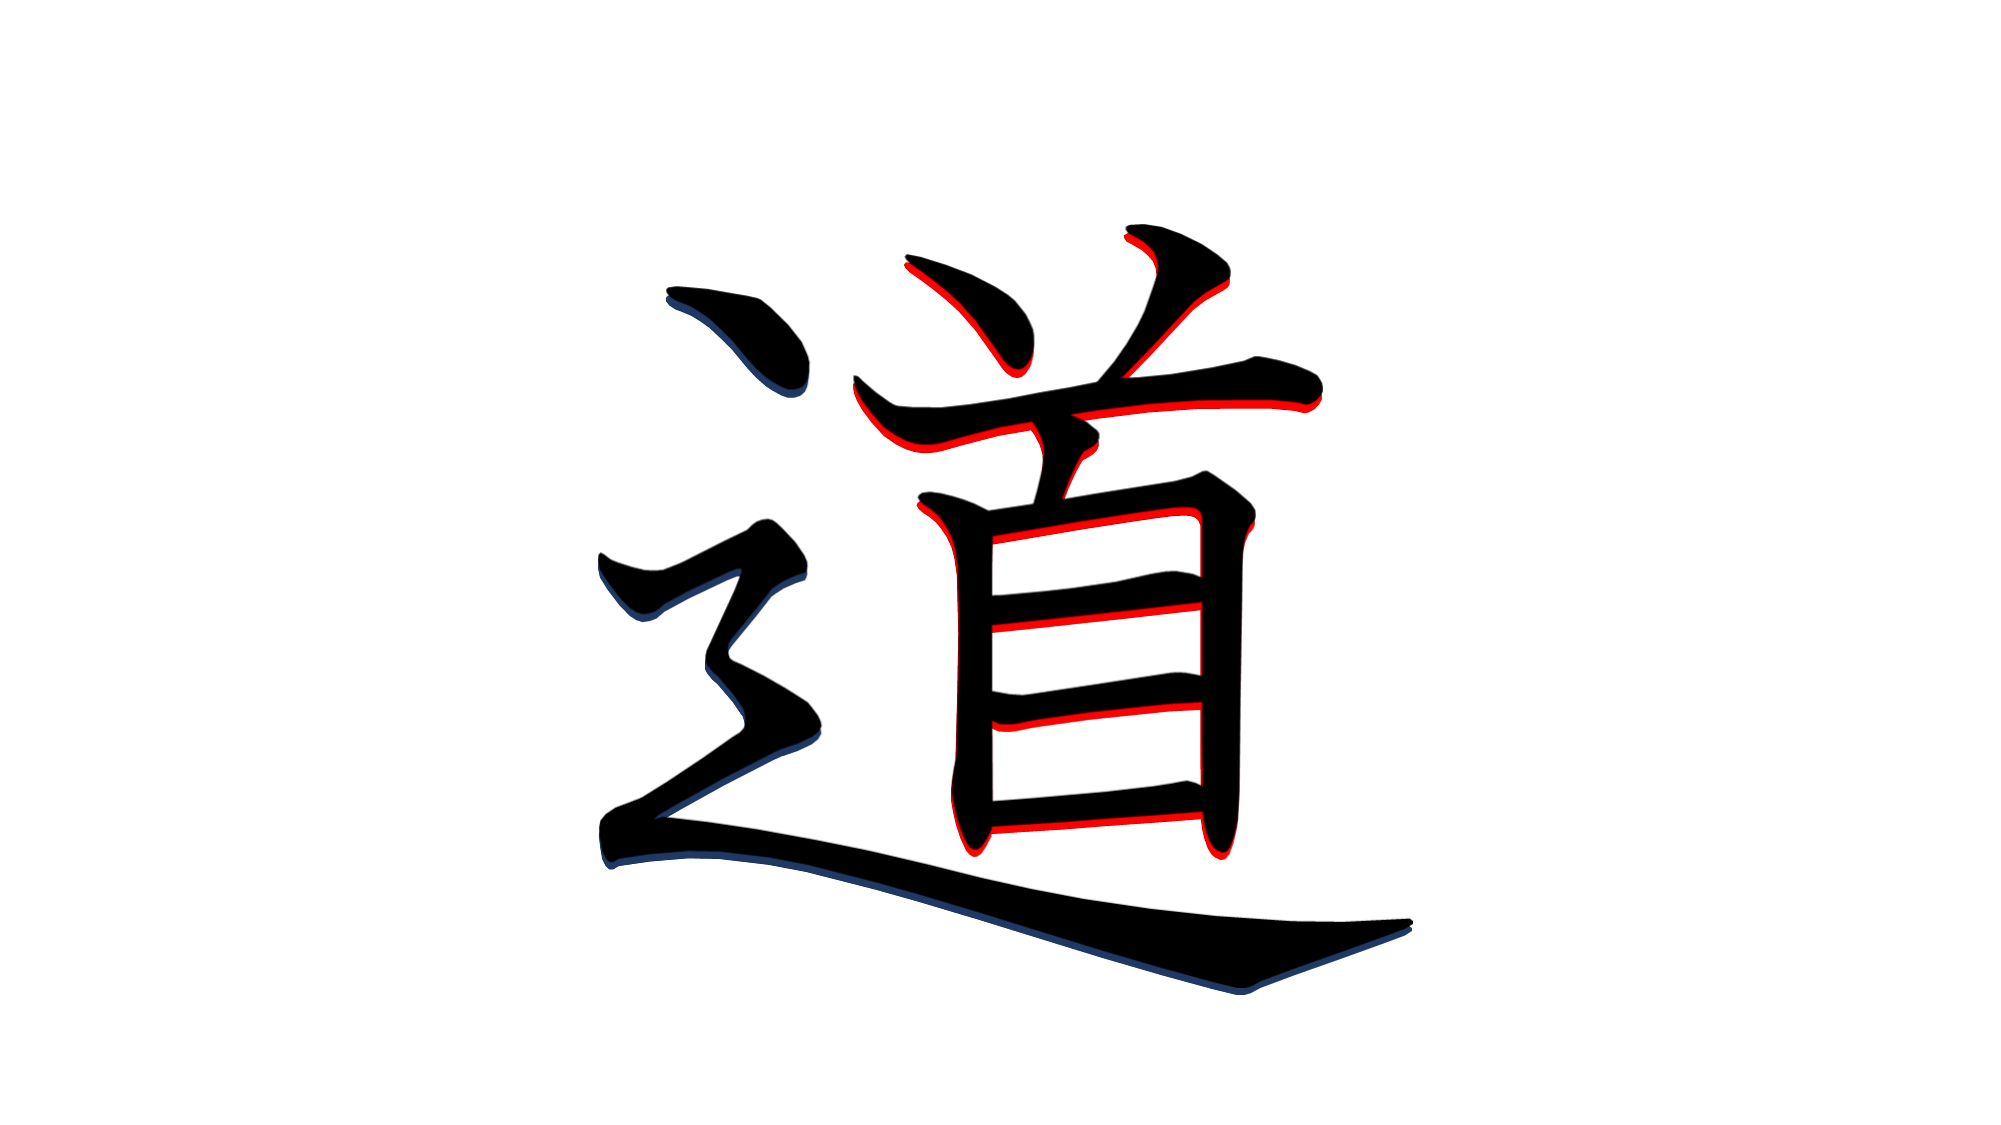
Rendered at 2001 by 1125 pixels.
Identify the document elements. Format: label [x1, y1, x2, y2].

picture [598, 224, 1413, 995]
